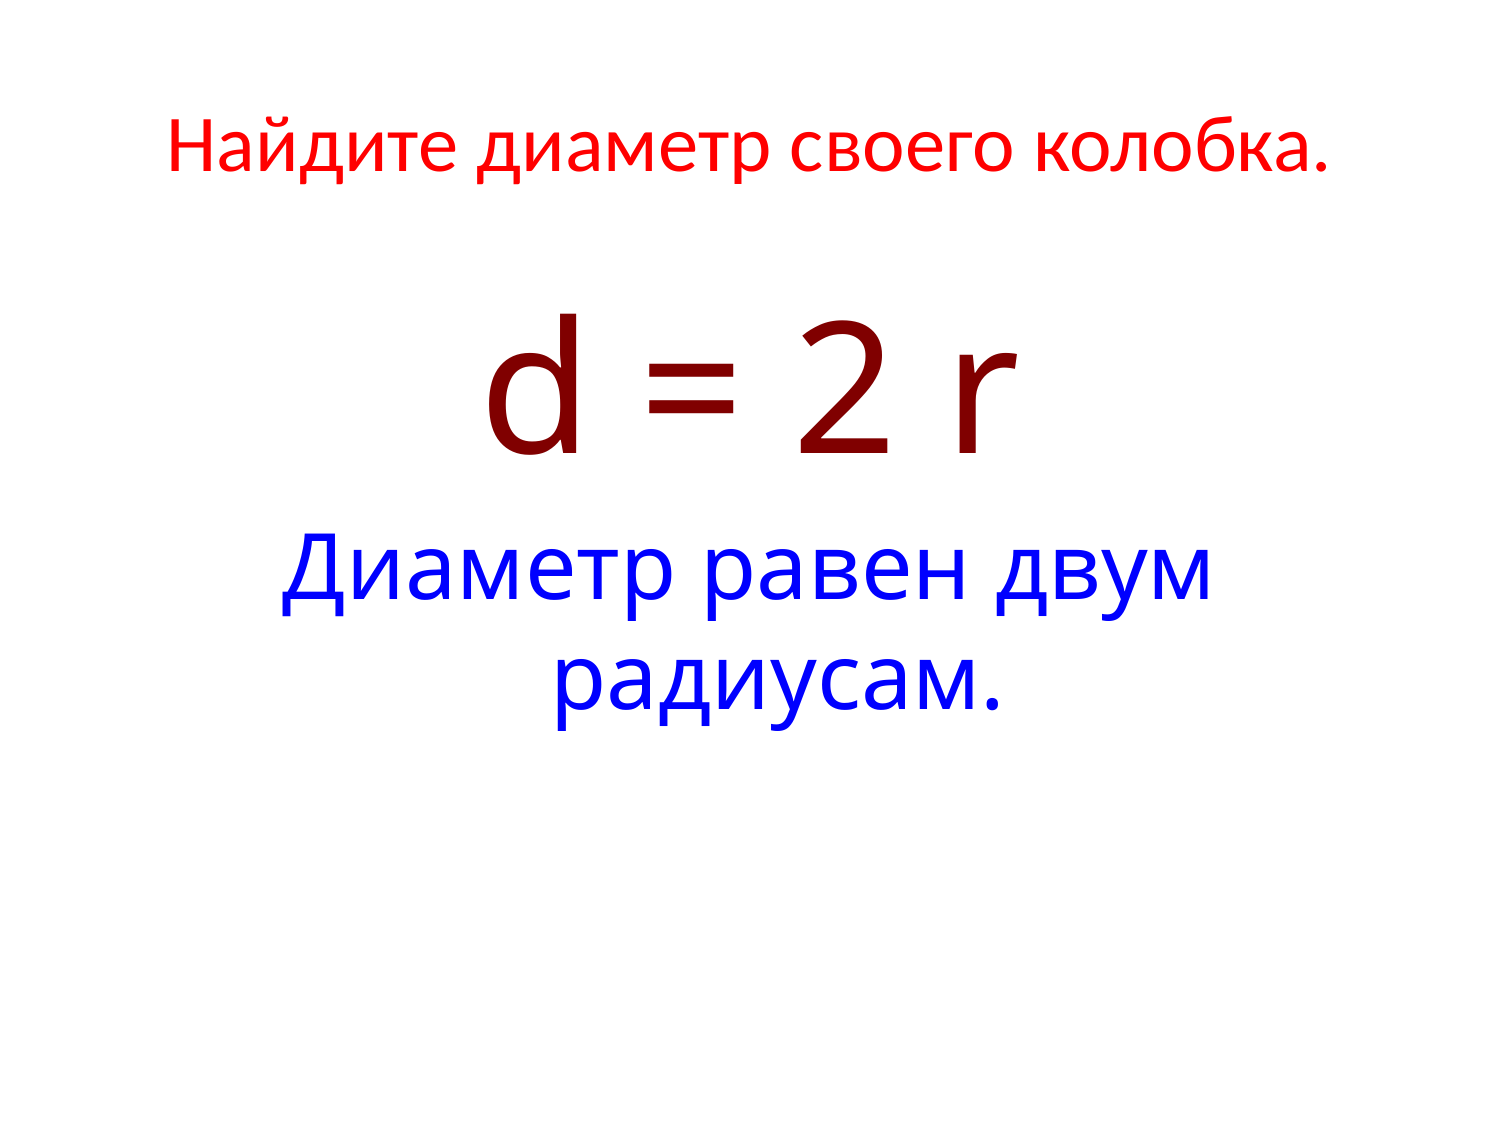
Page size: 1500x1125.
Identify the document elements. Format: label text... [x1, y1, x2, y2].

title Найдите диаметр своего колобка. [75, 45, 1425, 233]
list d = 2 r Диаметр равен двум радиусам. [75, 262, 1425, 1005]
